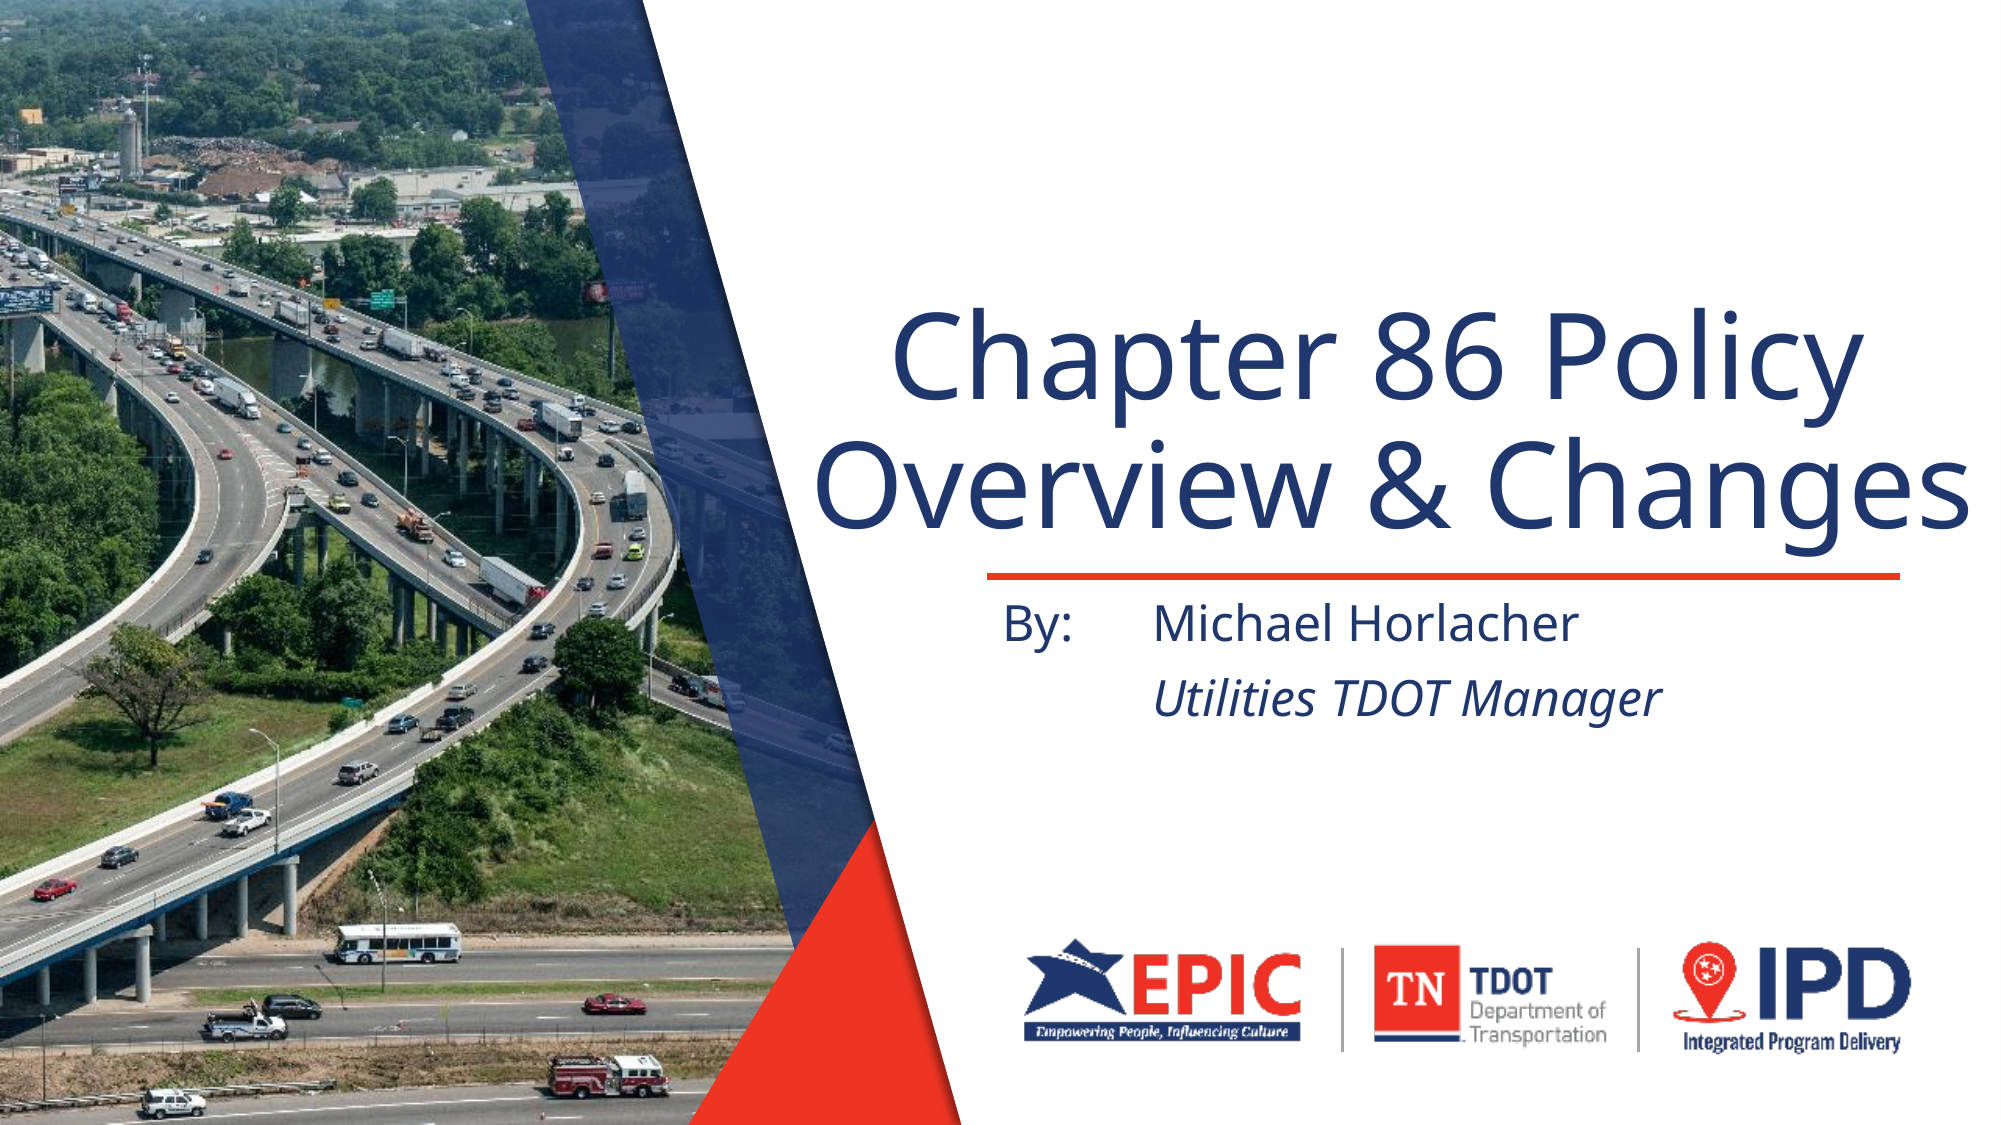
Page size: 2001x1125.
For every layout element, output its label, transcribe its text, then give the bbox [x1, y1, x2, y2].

picture [965, 876, 1982, 1125]
subtitle By: Michael Horlacher Utilities TDOT Manager [987, 590, 1883, 863]
title Chapter 86 Policy Overview & Changes [753, 170, 2000, 563]
picture [0, 0, 794, 1125]
